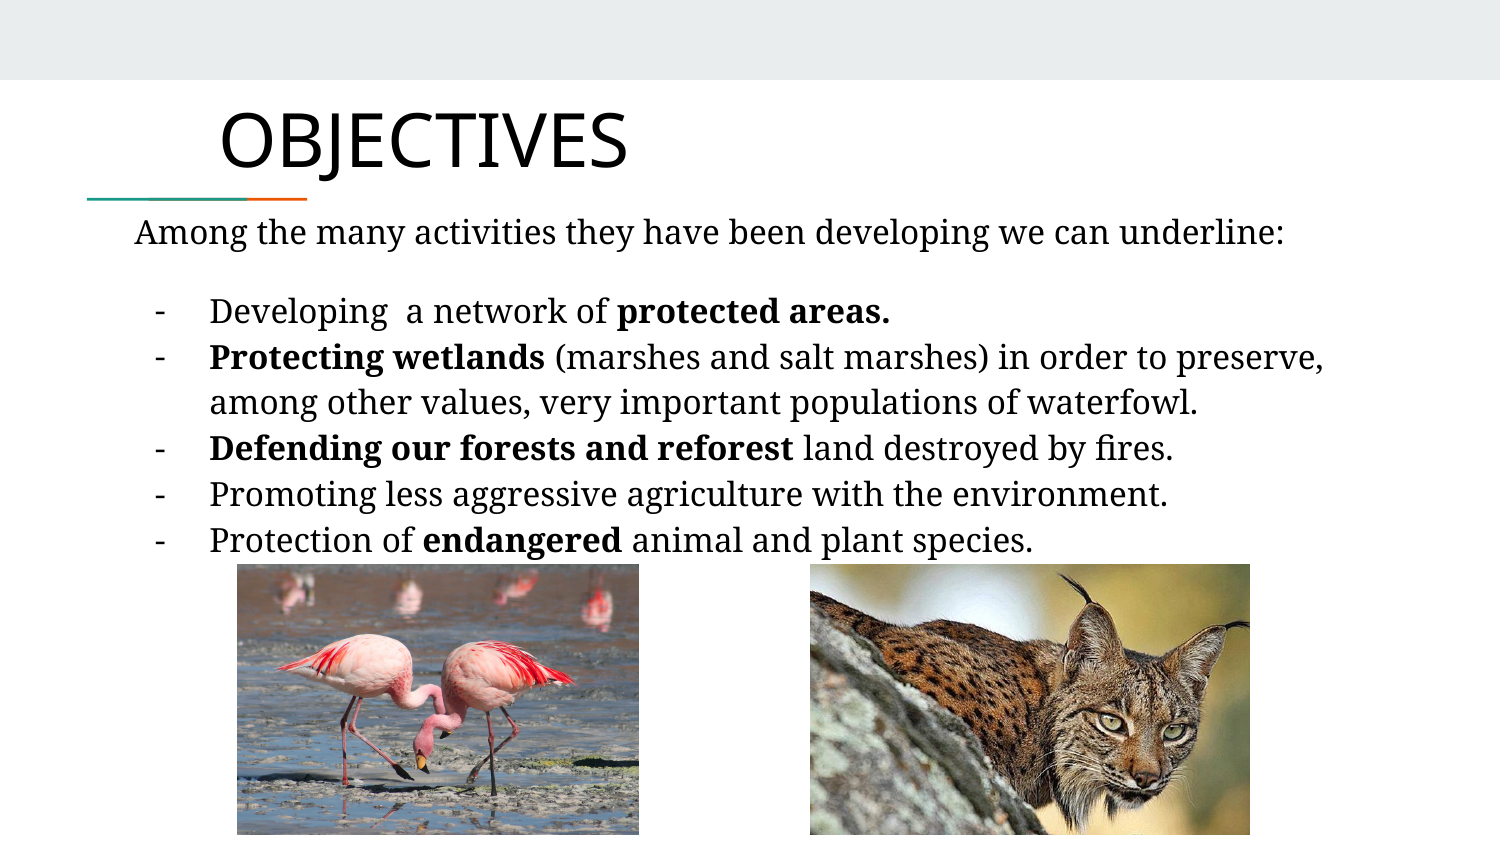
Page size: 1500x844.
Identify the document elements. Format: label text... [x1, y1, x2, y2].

picture [237, 563, 640, 835]
list Among the many activities they have been developing we can underline: Developing a network of protected areas. Protecting wetlands (marshes and salt marshes) in order to preserve, among other values, very important populations of waterfowl. Defending our forests and reforest land destroyed by fires. Promoting less aggressive agriculture with the environment. Protection of endangered animal and plant species. [119, 189, 1381, 832]
title OBJECTIVES [0, 77, 1056, 166]
picture [810, 563, 1250, 835]
